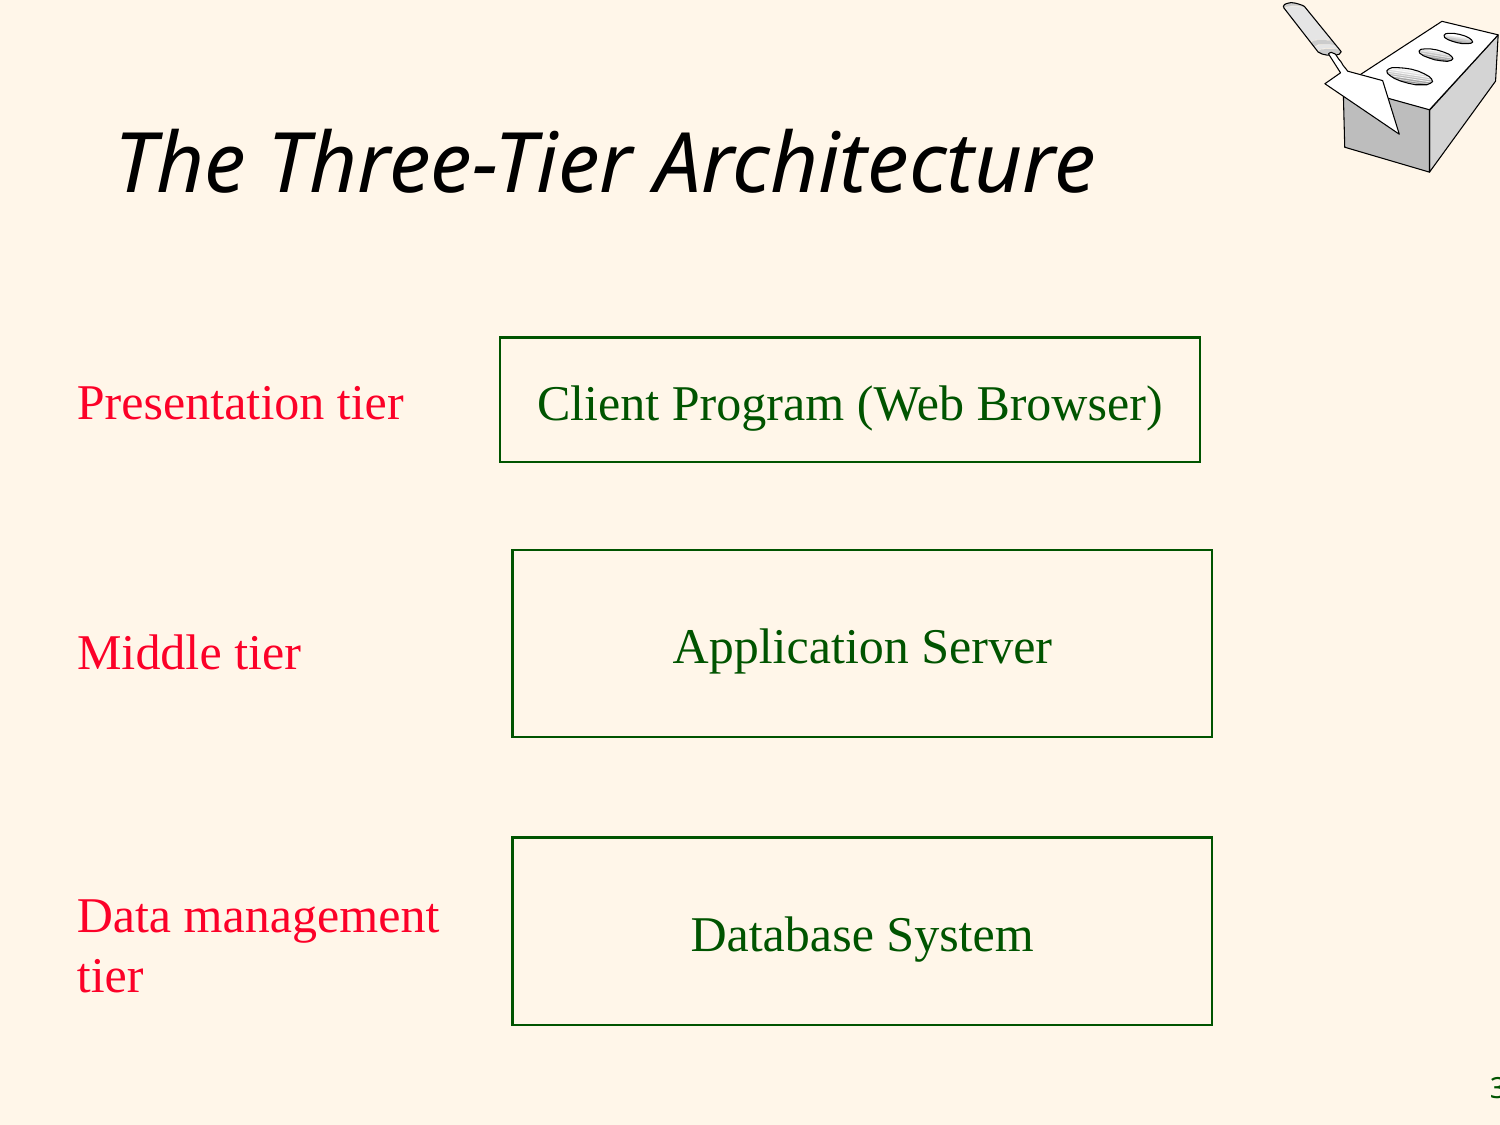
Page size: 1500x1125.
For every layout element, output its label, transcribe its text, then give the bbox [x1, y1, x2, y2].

text_box Database System [512, 837, 1213, 1025]
text_box Client Program (Web Browser) [500, 337, 1200, 463]
text_box Presentation tier [62, 362, 419, 438]
text_box Data management tier [62, 874, 455, 1010]
title The Three-Tier Architecture [99, 68, 1413, 251]
text_box Middle tier [62, 612, 317, 688]
text_box Application Server [512, 549, 1213, 738]
